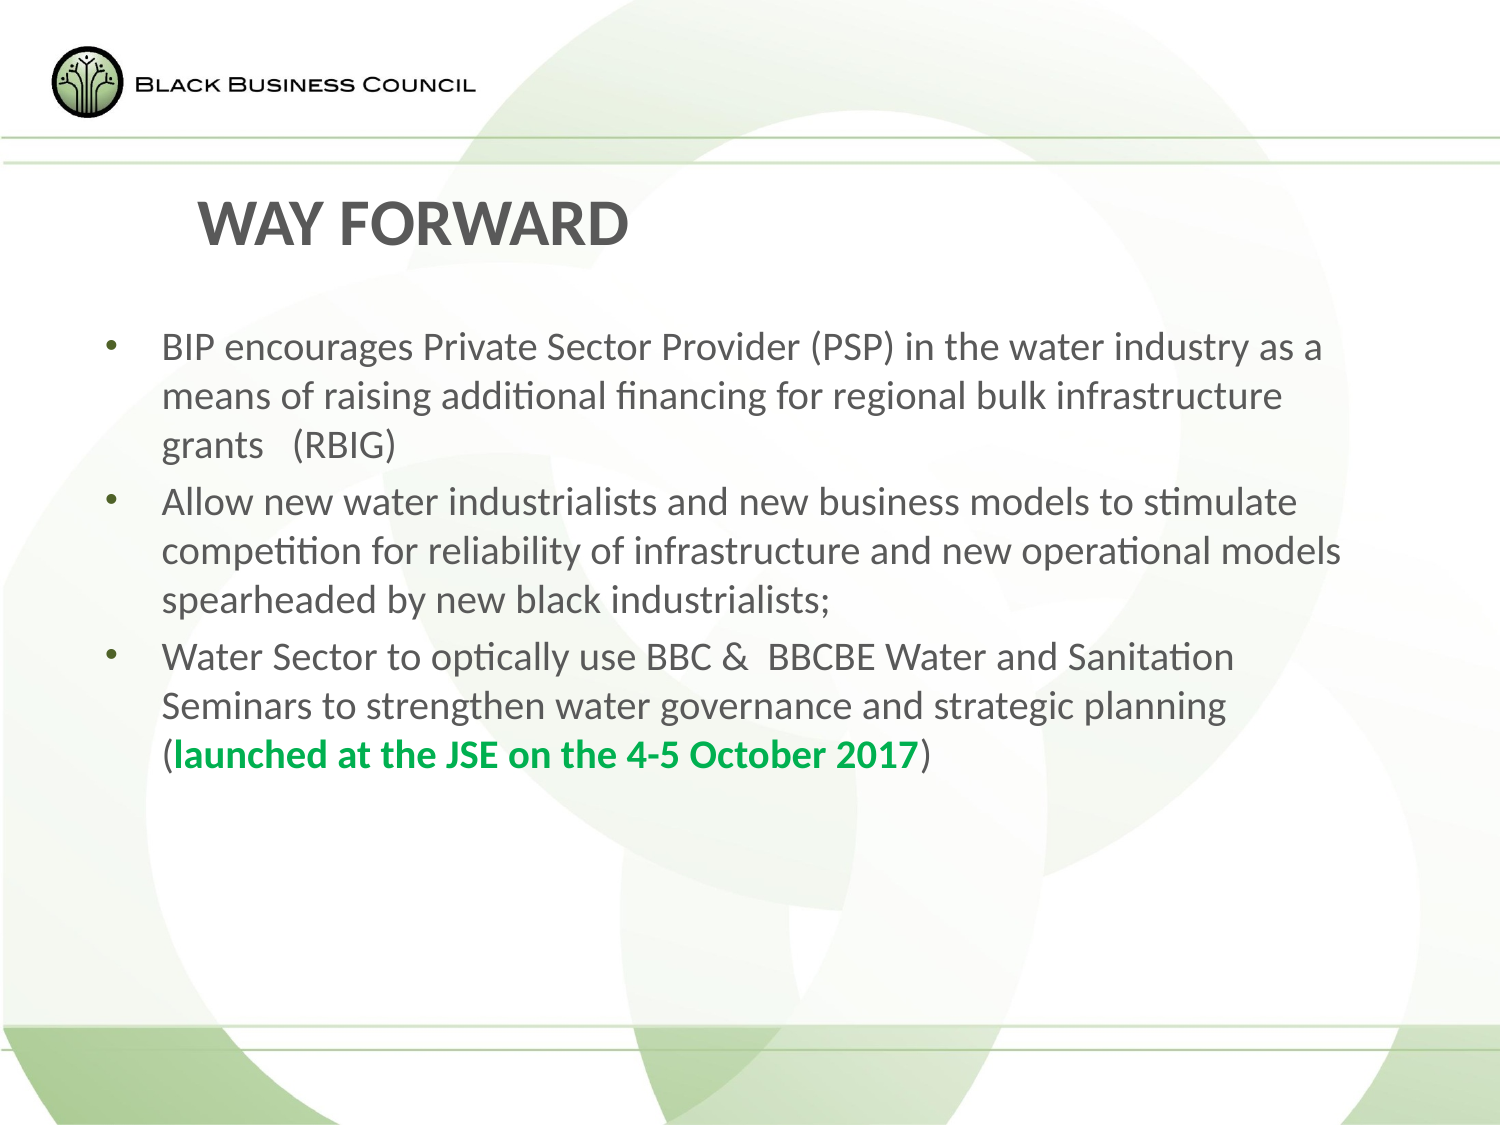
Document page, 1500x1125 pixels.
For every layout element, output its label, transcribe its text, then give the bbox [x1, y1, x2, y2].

picture [0, 0, 1500, 1125]
list BIP encourages Private Sector Provider (PSP) in the water industry as a means of raising additional financing for regional bulk infrastructure grants (RBIG) Allow new water industrialists and new business models to stimulate competition for reliability of infrastructure and new operational models spearheaded by new black industrialists; Water Sector to optically use BBC & BBCBE Water and Sanitation Seminars to strengthen water governance and strategic planning (launched at the JSE on the 4-5 October 2017) [94, 314, 1400, 988]
title WAY FORWARD [183, 137, 1241, 300]
